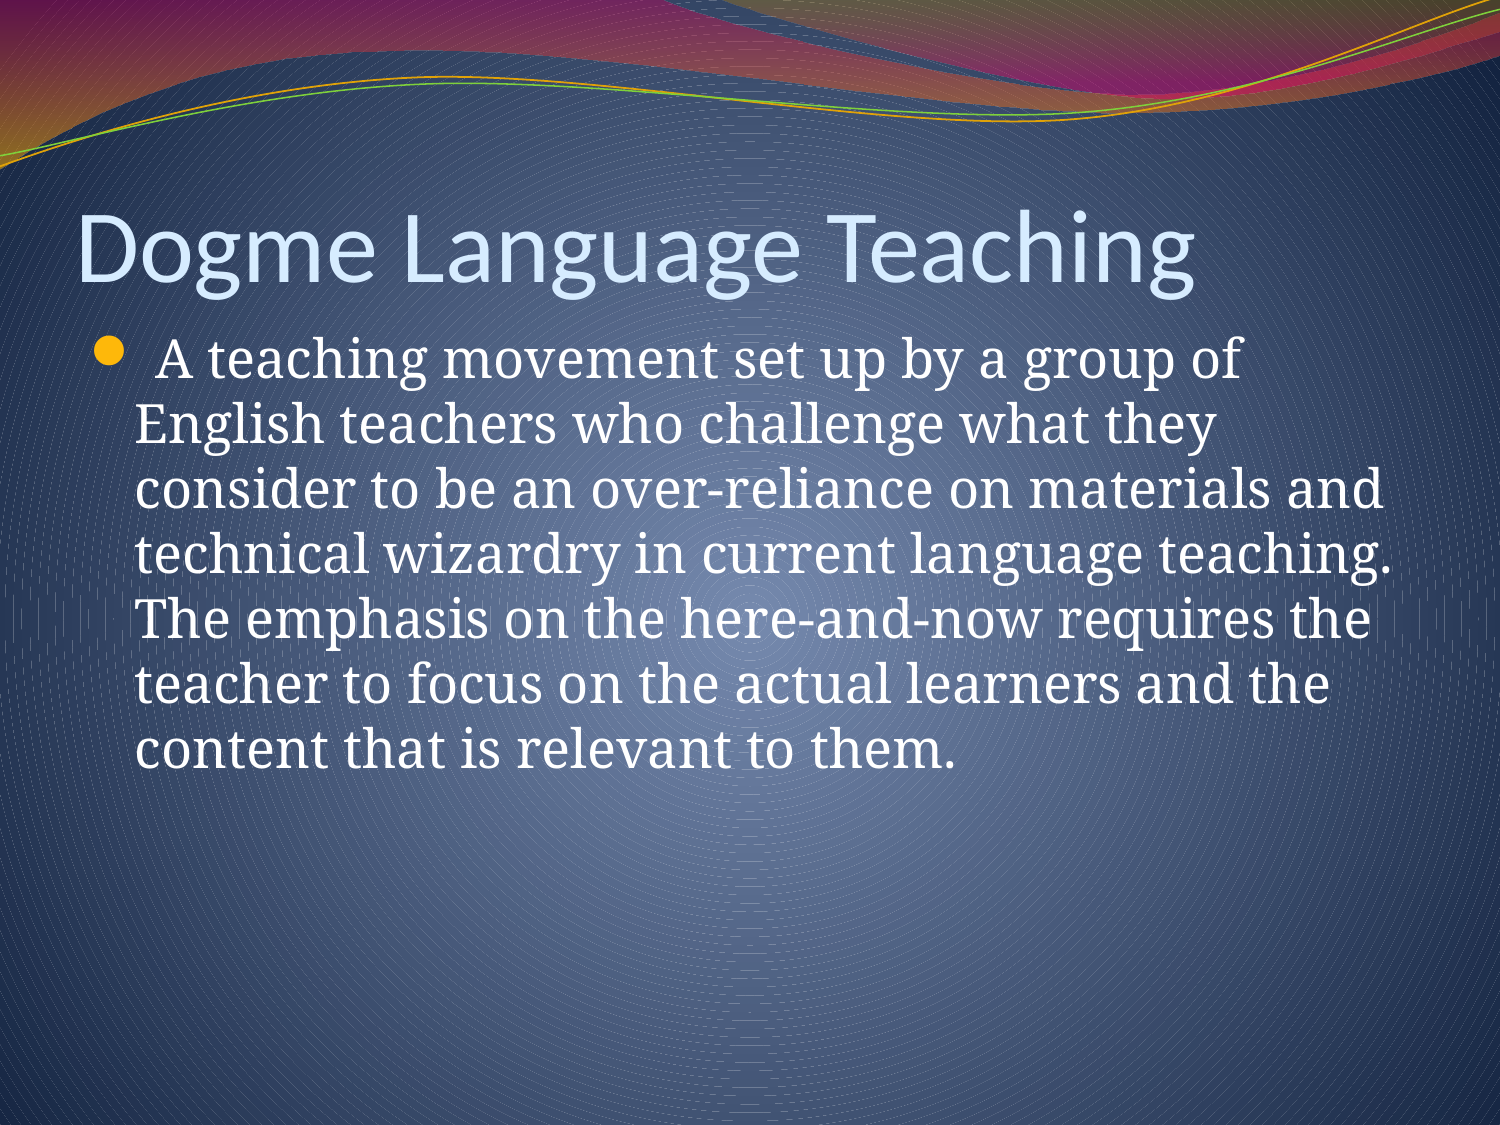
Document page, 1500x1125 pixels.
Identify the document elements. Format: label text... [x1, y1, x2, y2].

title Dogme Language Teaching [75, 115, 1425, 303]
list A teaching movement set up by a group of English teachers who challenge what they consider to be an over-reliance on materials and technical wizardry in current language teaching. The emphasis on the here-and-now requires the teacher to focus on the actual learners and the content that is relevant to them. [75, 317, 1425, 1038]
